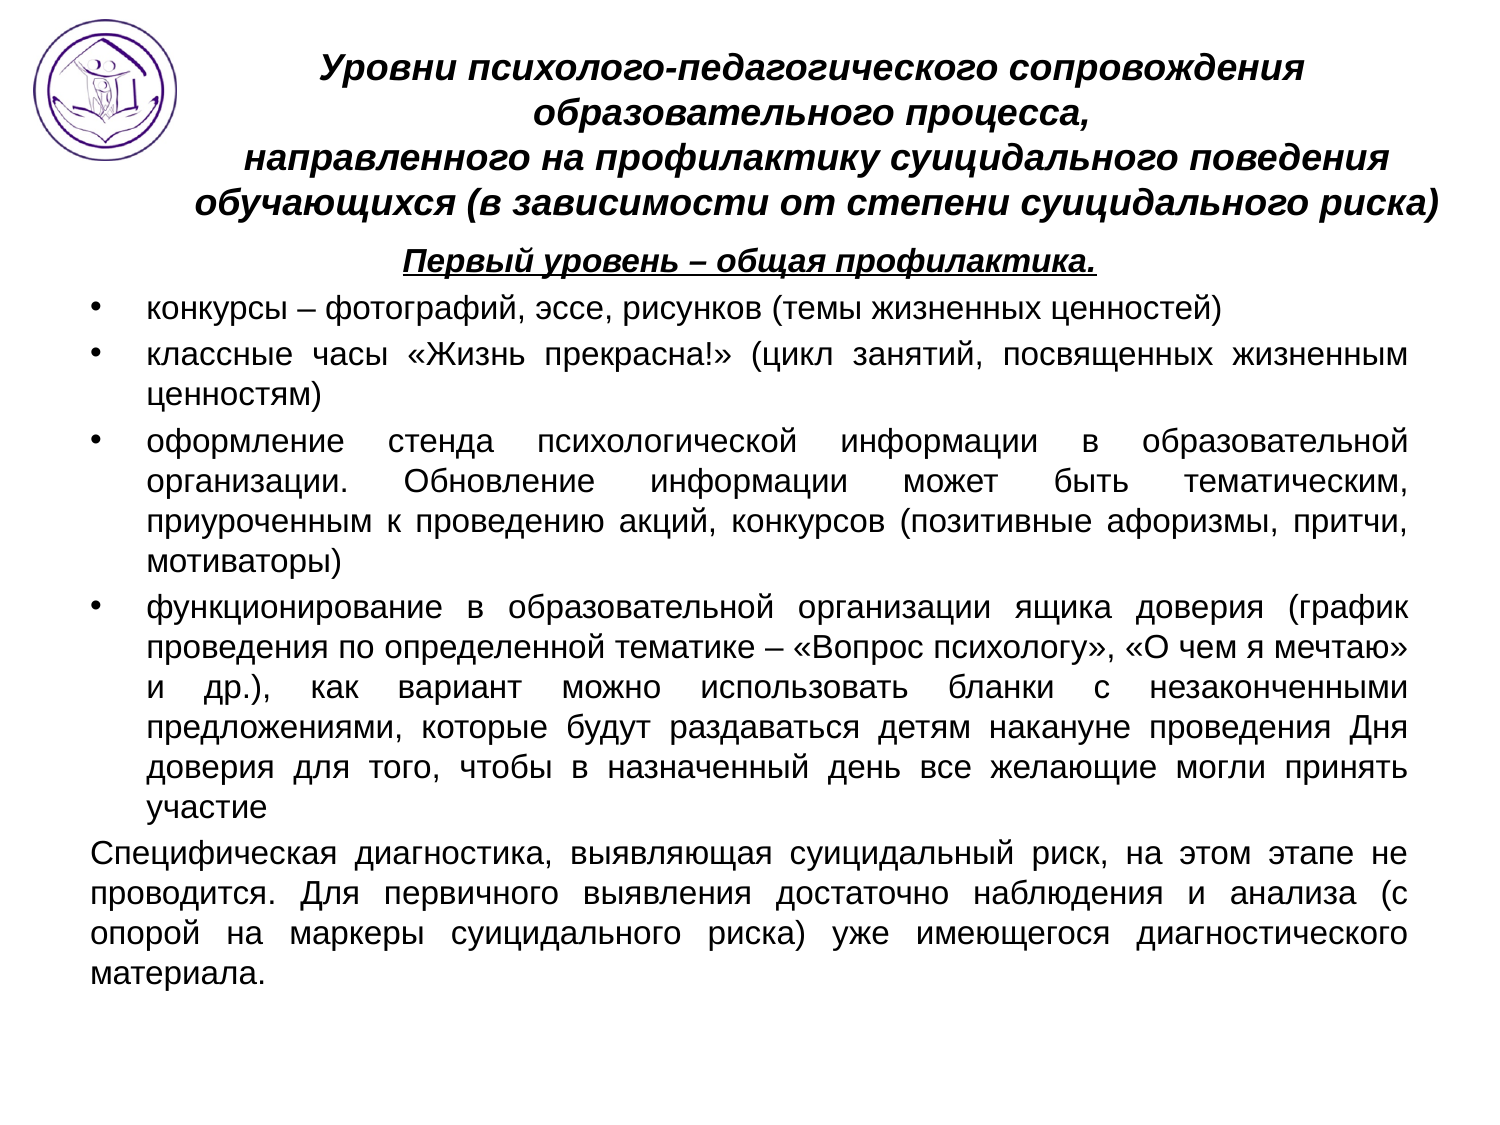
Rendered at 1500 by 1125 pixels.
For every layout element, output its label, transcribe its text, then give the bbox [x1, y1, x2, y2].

list Первый уровень – общая профилактика. конкурсы – фотографий, эссе, рисунков (темы жизненных ценностей) классные часы «Жизнь прекрасна!» (цикл занятий, посвященных жизненным ценностям) оформление стенда психологической информации в образовательной организации. Обновление информации может быть тематическим, приуроченным к проведению акций, конкурсов (позитивные афоризмы, притчи, мотиваторы) функционирование в образовательной организации ящика доверия (график проведения по определенной тематике – «Вопрос психологу», «О чем я мечтаю» и др.), как вариант можно использовать бланки с незаконченными предложениями, которые будут раздаваться детям накануне проведения Дня доверия для того, чтобы в назначенный день все желающие могли принять участие Специфическая диагностика, выявляющая суицидальный риск, на этом этапе не проводится. Для первичного выявления достаточно наблюдения и анализа (с опорой на маркеры суицидального риска) уже имеющегося диагностического материала. [75, 231, 1425, 1071]
title Уровни психолого-педагогического сопровождения образовательного процесса, направленного на профилактику суицидального поведения обучающихся (в зависимости от степени суицидального риска) [176, 42, 1459, 268]
picture [33, 18, 177, 162]
